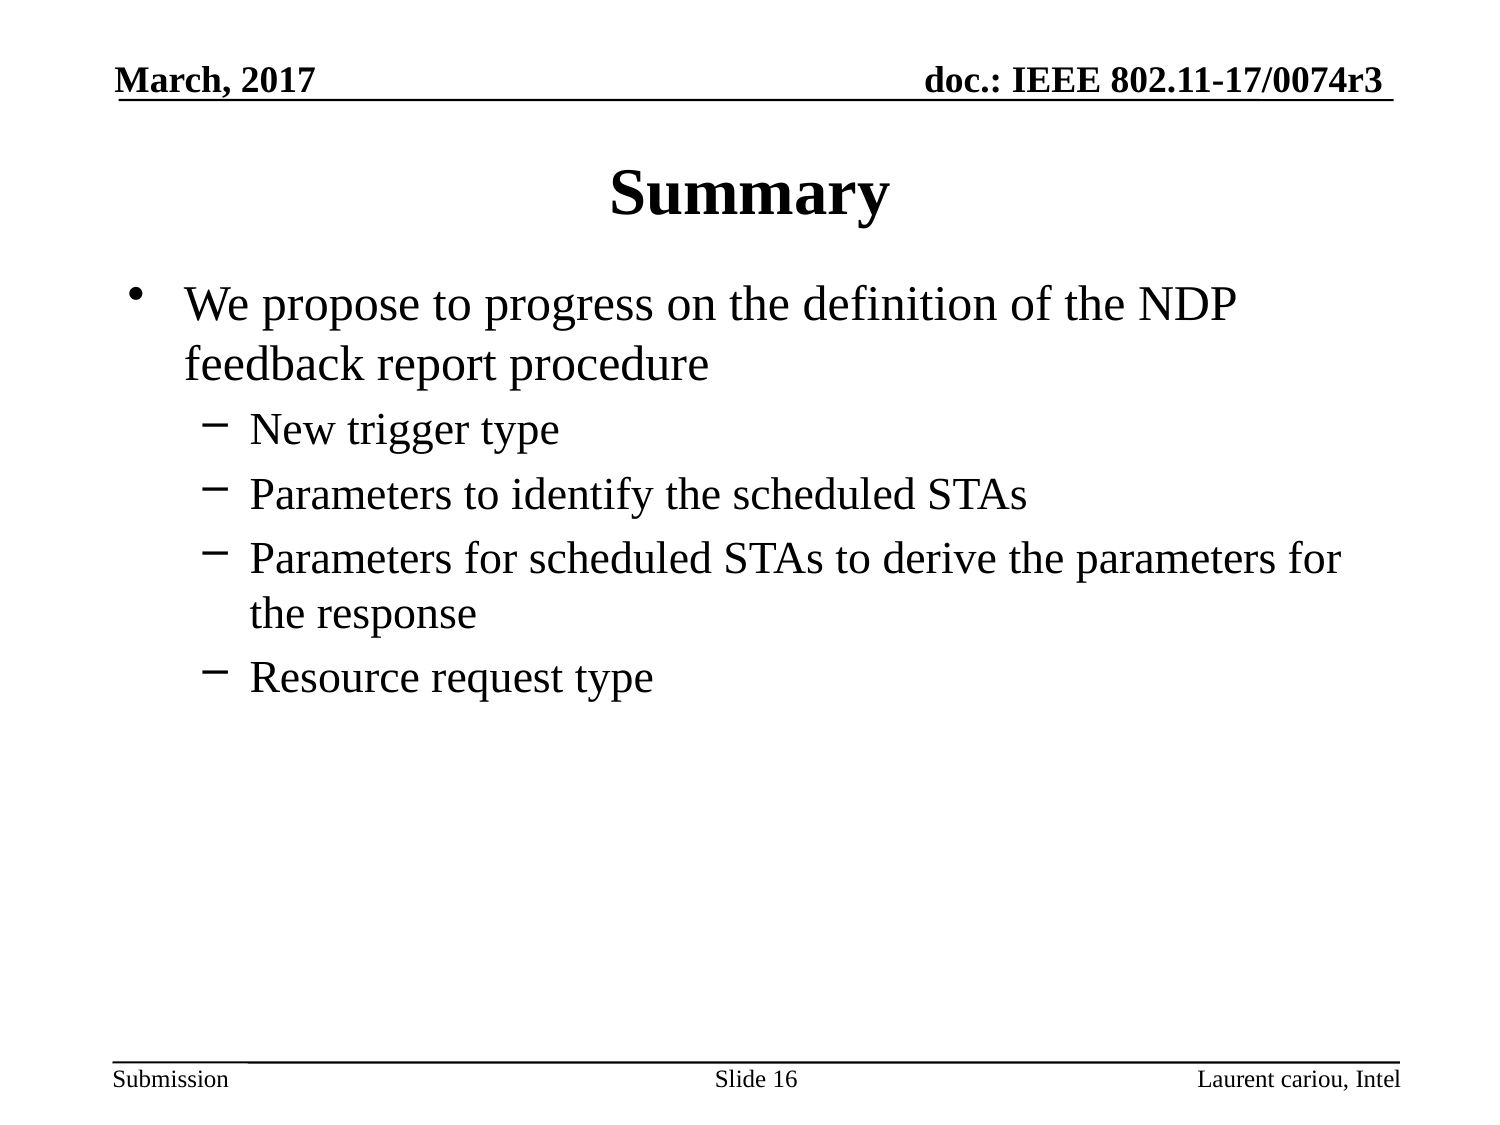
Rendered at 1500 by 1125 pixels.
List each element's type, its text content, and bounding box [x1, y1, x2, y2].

slide_number Slide 16 [712, 1061, 800, 1093]
title Summary [112, 112, 1388, 263]
list We propose to progress on the definition of the NDP feedback report procedure New trigger type Parameters to identify the scheduled STAs Parameters for scheduled STAs to derive the parameters for the response Resource request type [112, 263, 1388, 1038]
footer Laurent cariou, Intel [1037, 1061, 1402, 1093]
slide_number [114, 54, 318, 101]
